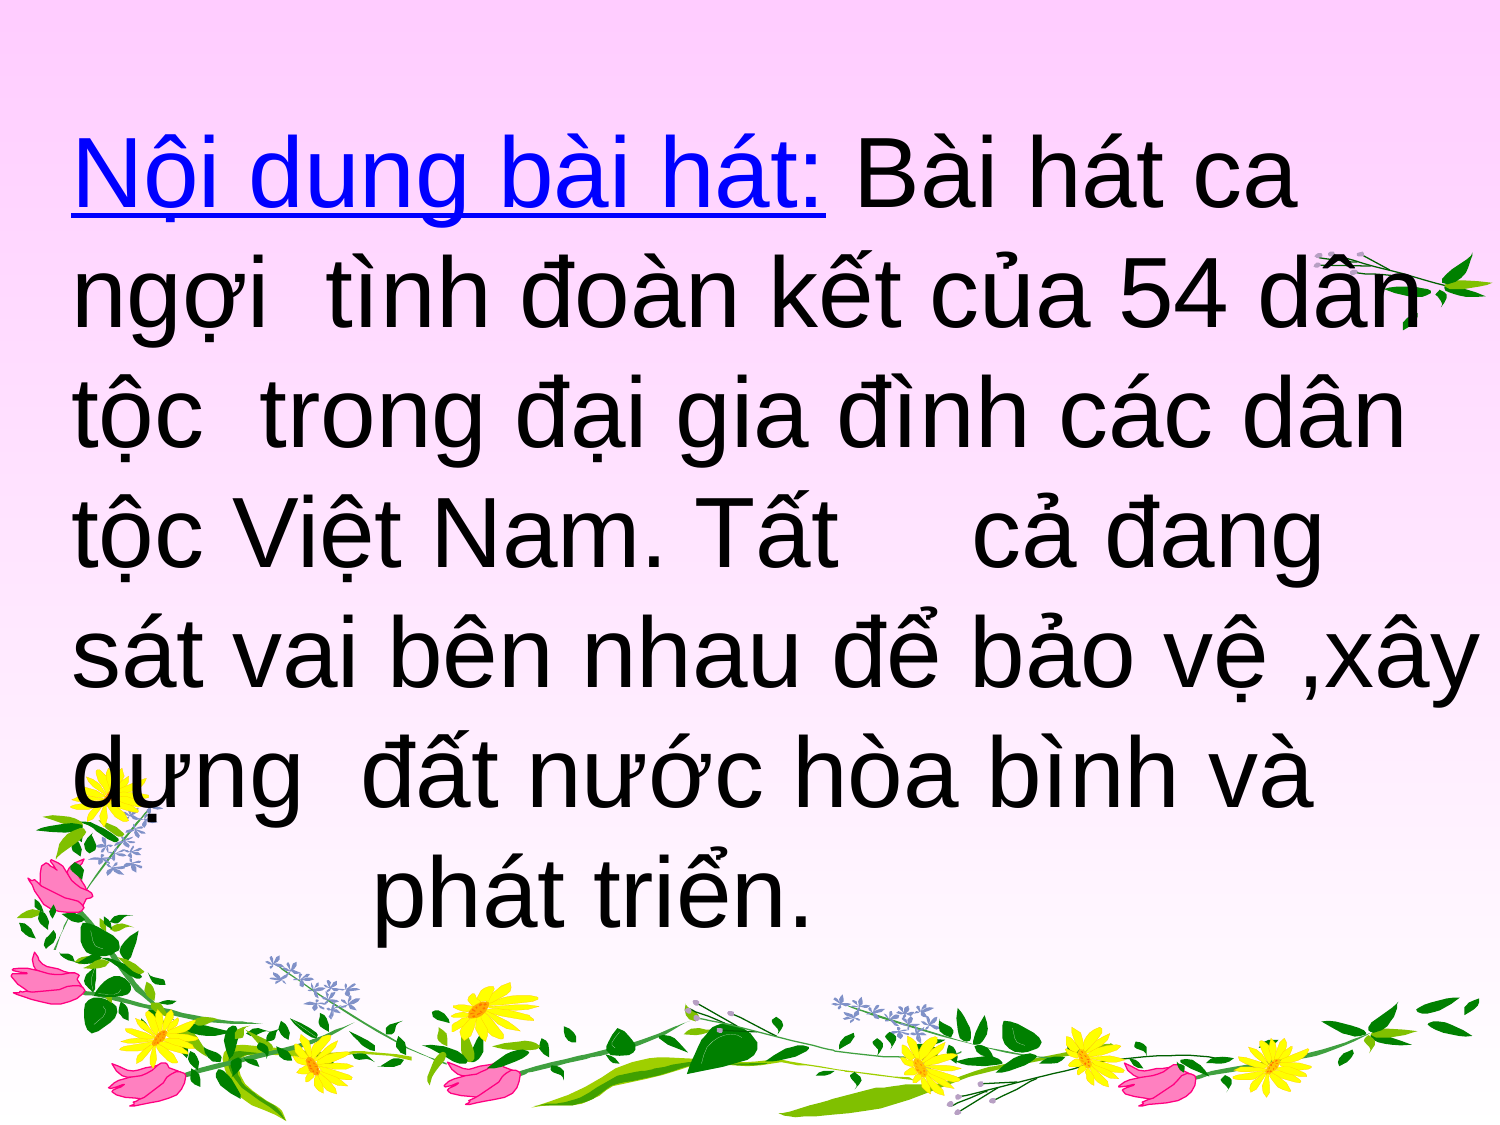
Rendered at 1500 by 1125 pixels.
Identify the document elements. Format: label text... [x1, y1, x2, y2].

list Nội dung bài hát: Bài hát ca ngợi tình đoàn kết của 54 dân tộc trong đại gia đình các dân tộc Việt Nam. Tất cả đang sát vai bên nhau để bảo vệ ,xây dựng đất nước hòa bình và phát triển. [0, 0, 1500, 249]
picture [0, 249, 1500, 1125]
